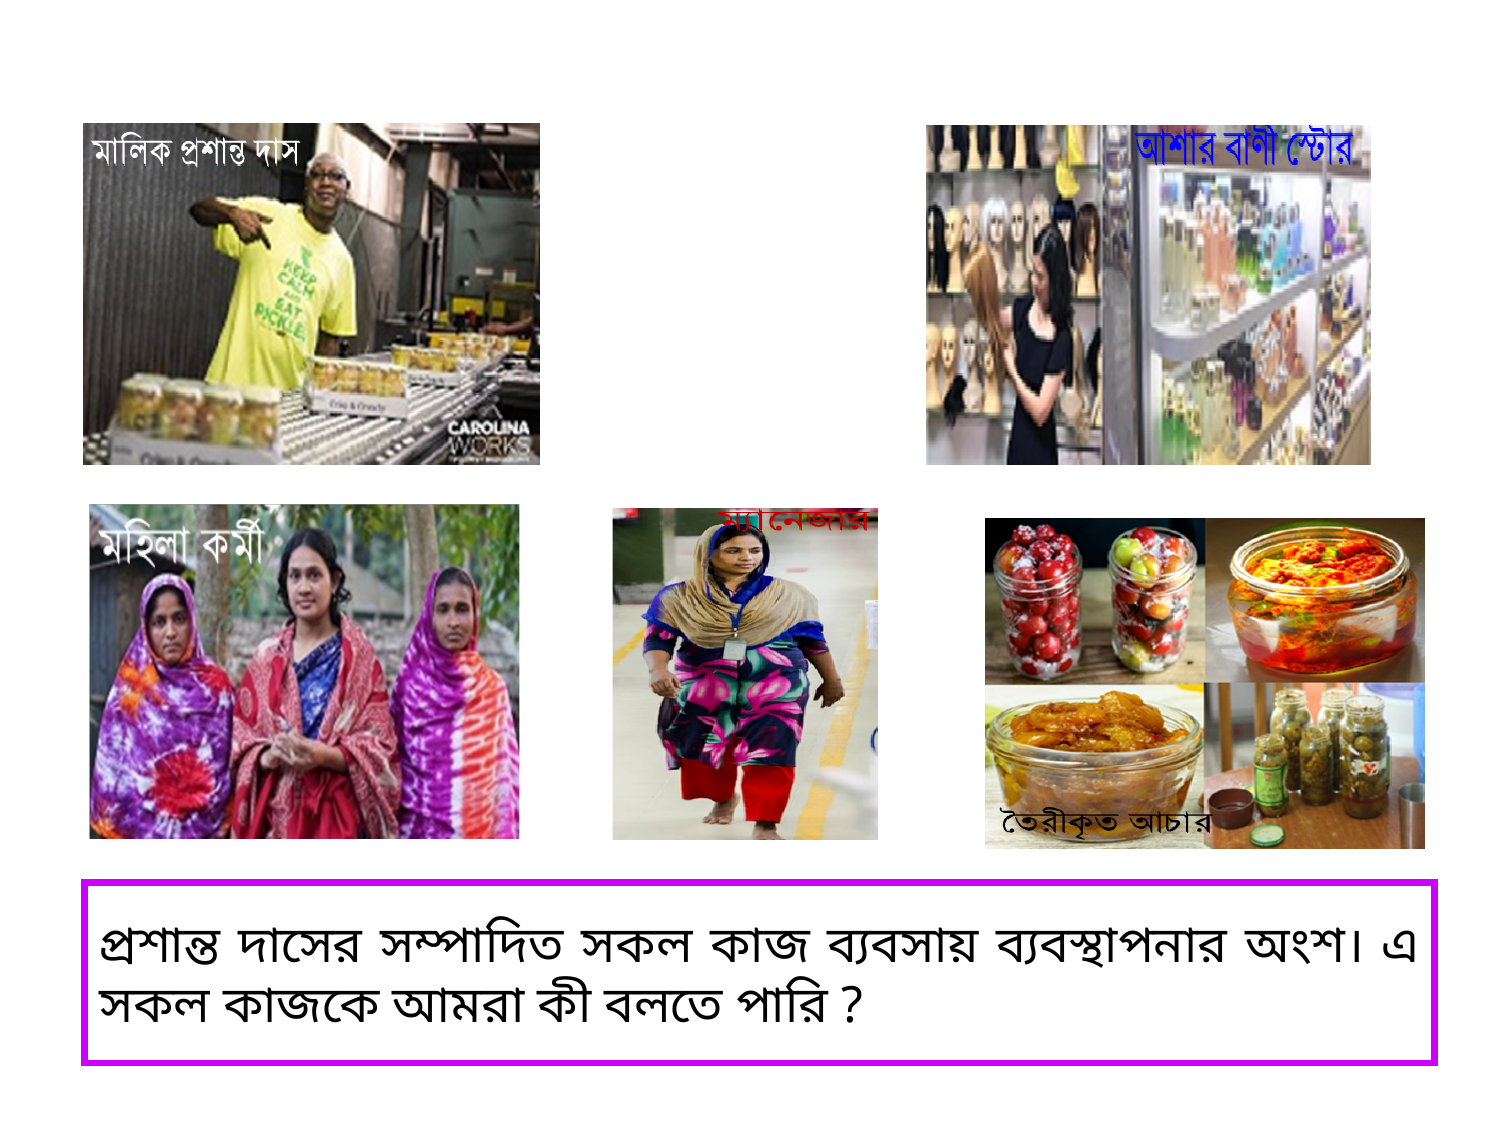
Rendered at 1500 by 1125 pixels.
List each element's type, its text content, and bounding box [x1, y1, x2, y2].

picture [926, 125, 1377, 465]
picture [974, 518, 1425, 864]
text_box প্রশান্ত দাসের সম্পাদিত সকল কাজ ব্যবসায় ব্যবস্থাপনার অংশ। এ সকল কাজকে আমরা কী বলতে পারি ? [83, 881, 1435, 1064]
picture [67, 113, 540, 465]
picture [612, 489, 888, 840]
picture [84, 493, 520, 839]
